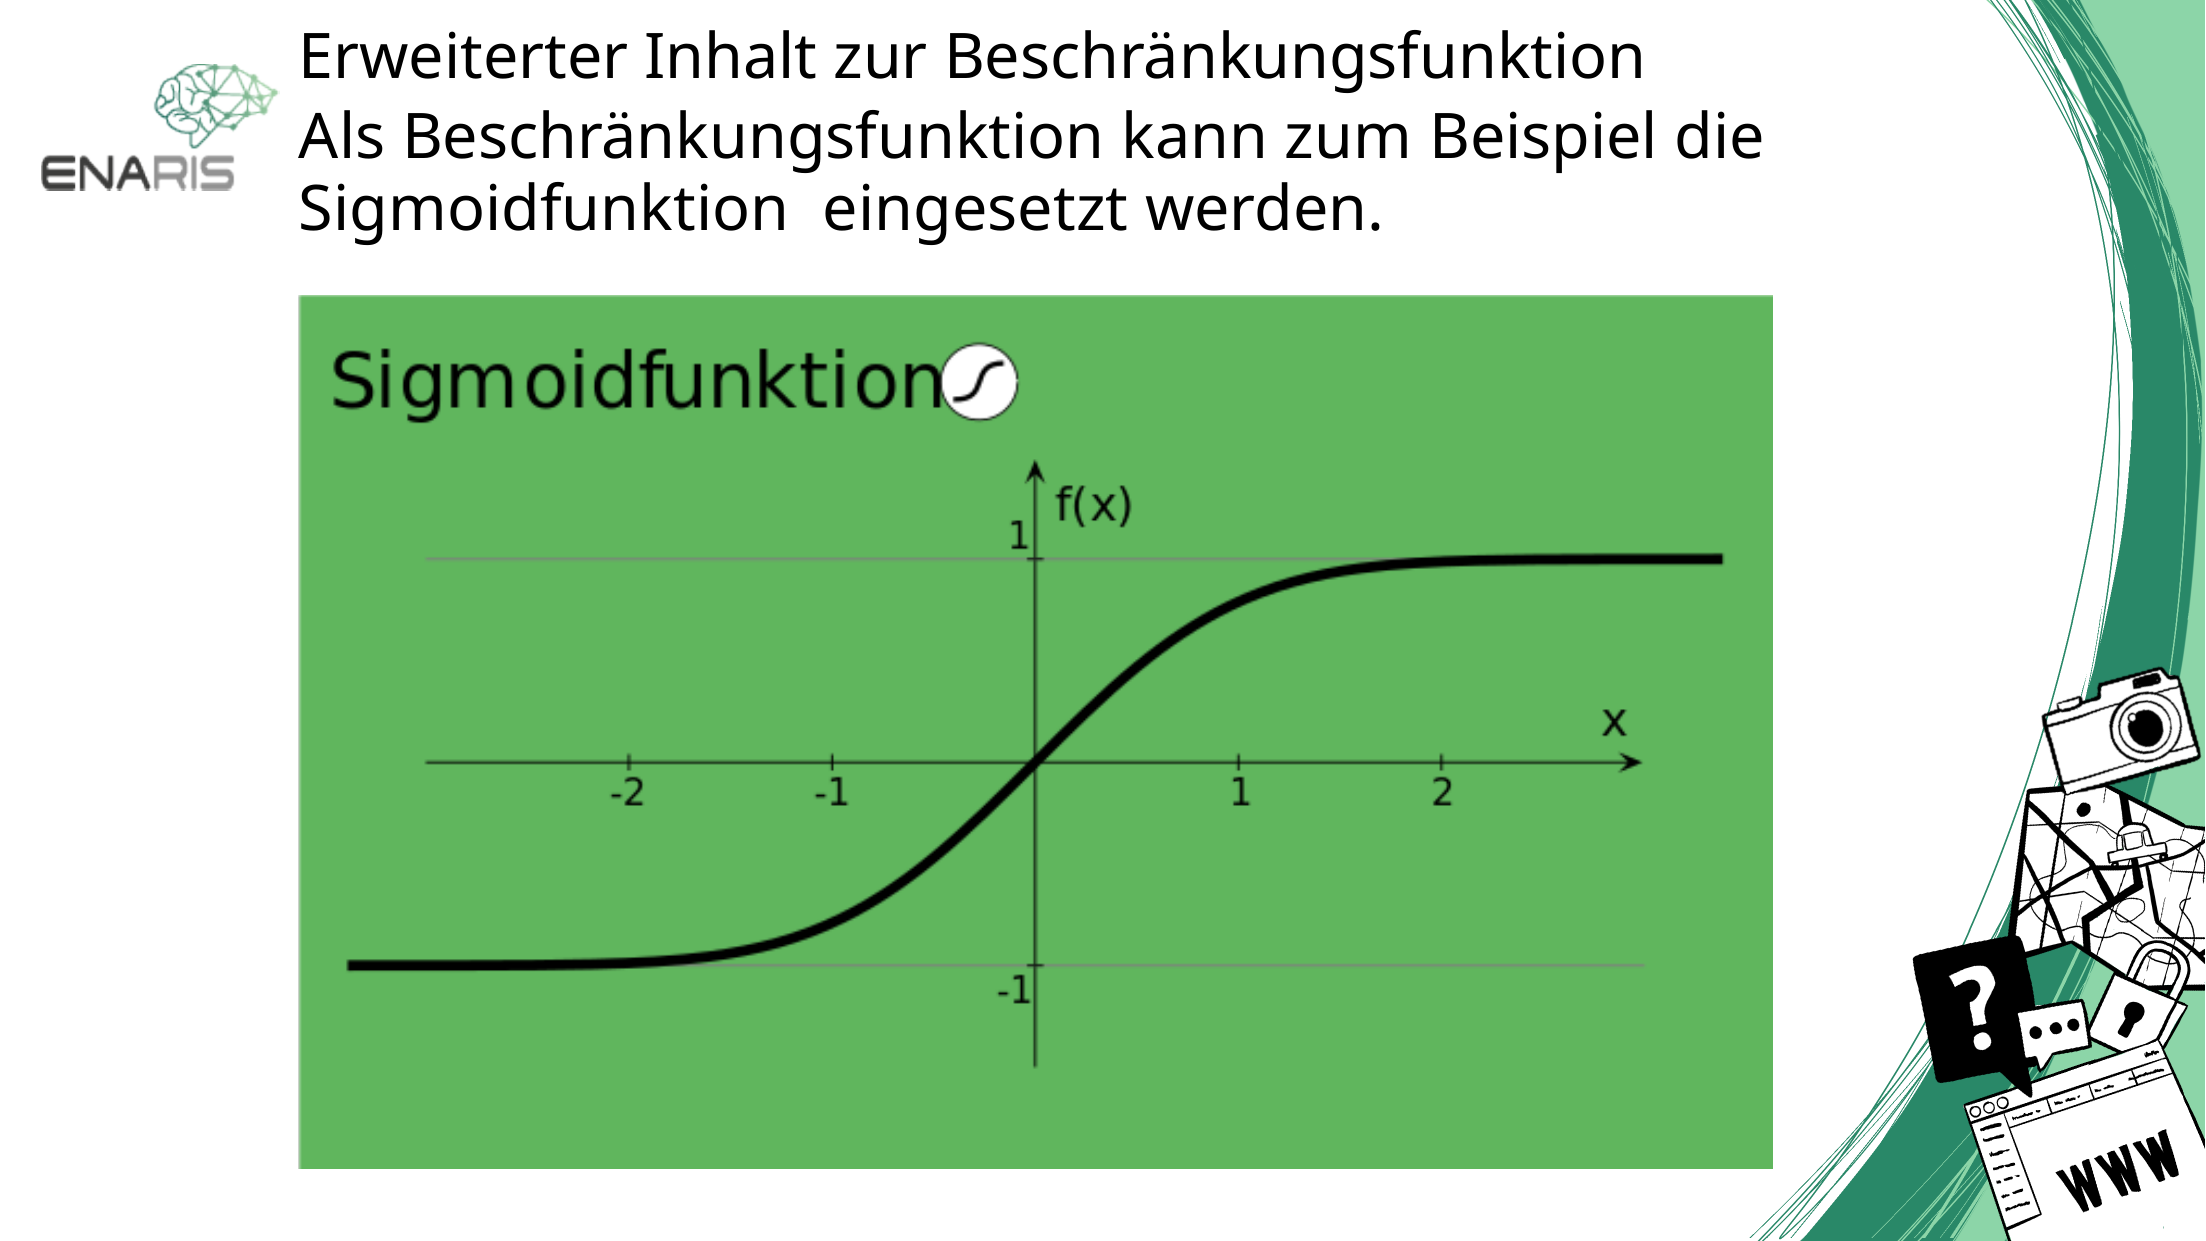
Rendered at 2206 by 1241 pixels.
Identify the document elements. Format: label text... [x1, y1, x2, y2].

picture [295, 0, 2205, 1241]
picture [41, 64, 280, 191]
text_box Erweiterter Inhalt zur Beschränkungsfunktion Als Beschränkungsfunktion kann zum Beispiel die Sigmoidfunktion eingesetzt werden. [295, 10, 1899, 244]
